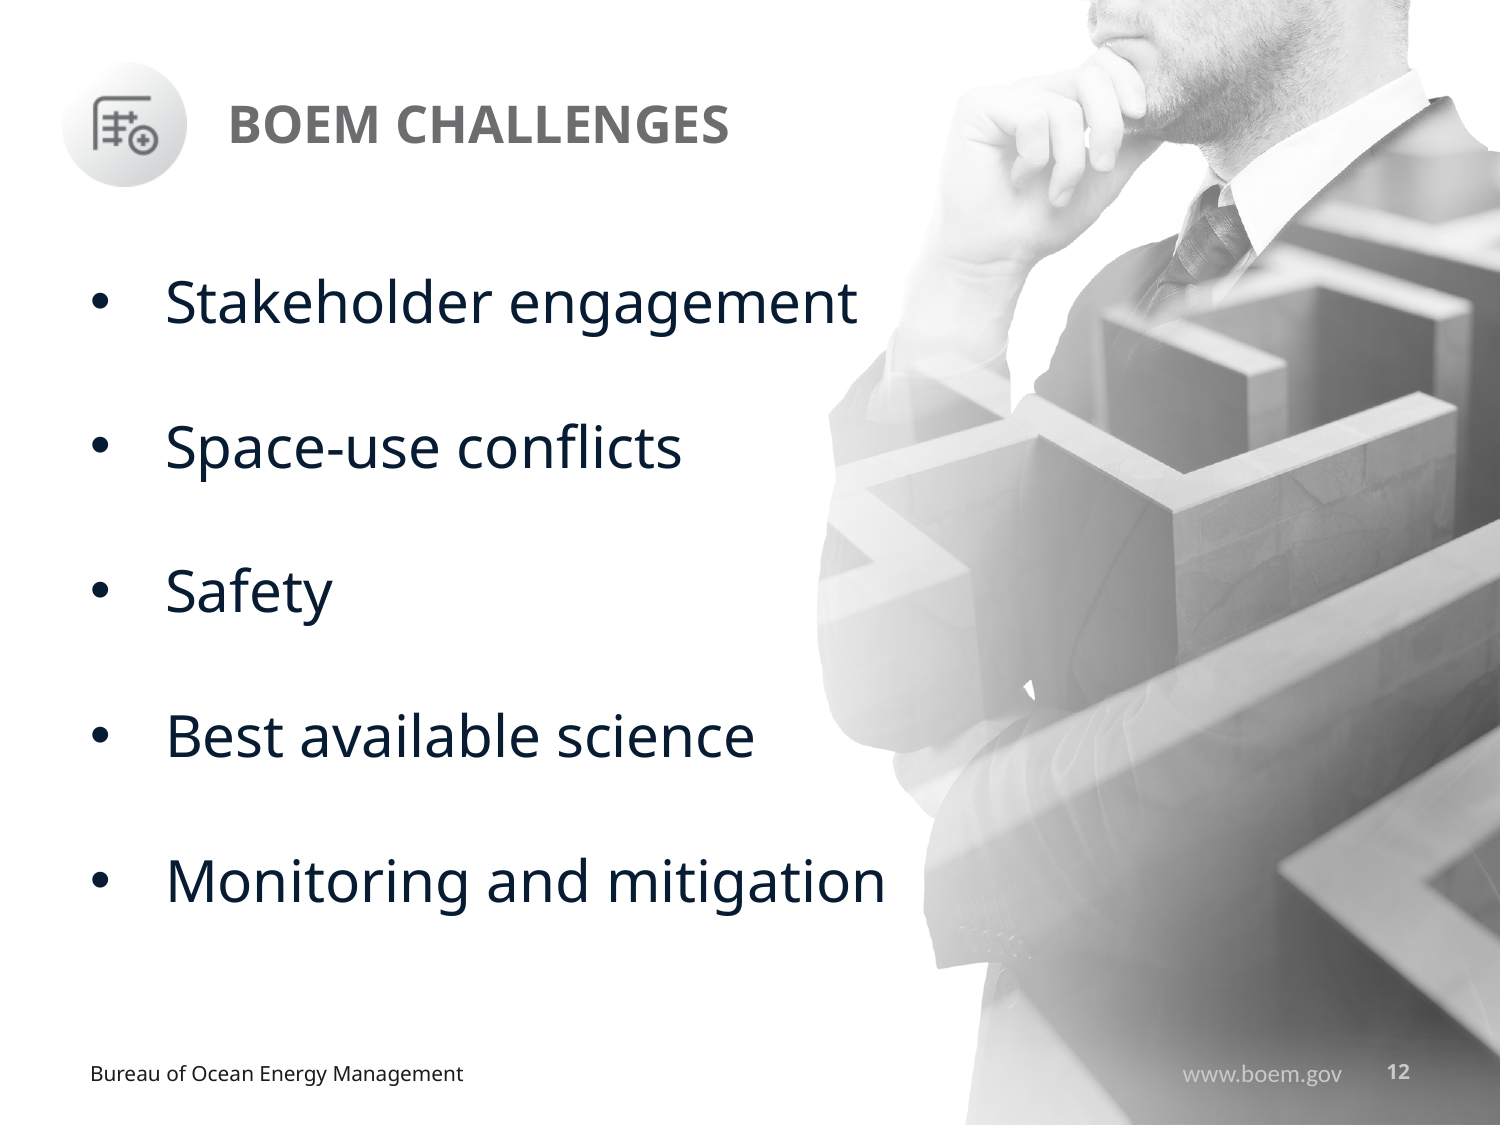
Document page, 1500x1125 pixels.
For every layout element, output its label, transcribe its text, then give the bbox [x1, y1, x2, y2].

slide_number Bureau of Ocean Energy Management [75, 1042, 157, 1103]
list Stakeholder engagement Space-use conflicts Safety Best available science Monitoring and mitigation [75, 257, 157, 1000]
picture [62, 0, 1500, 1125]
